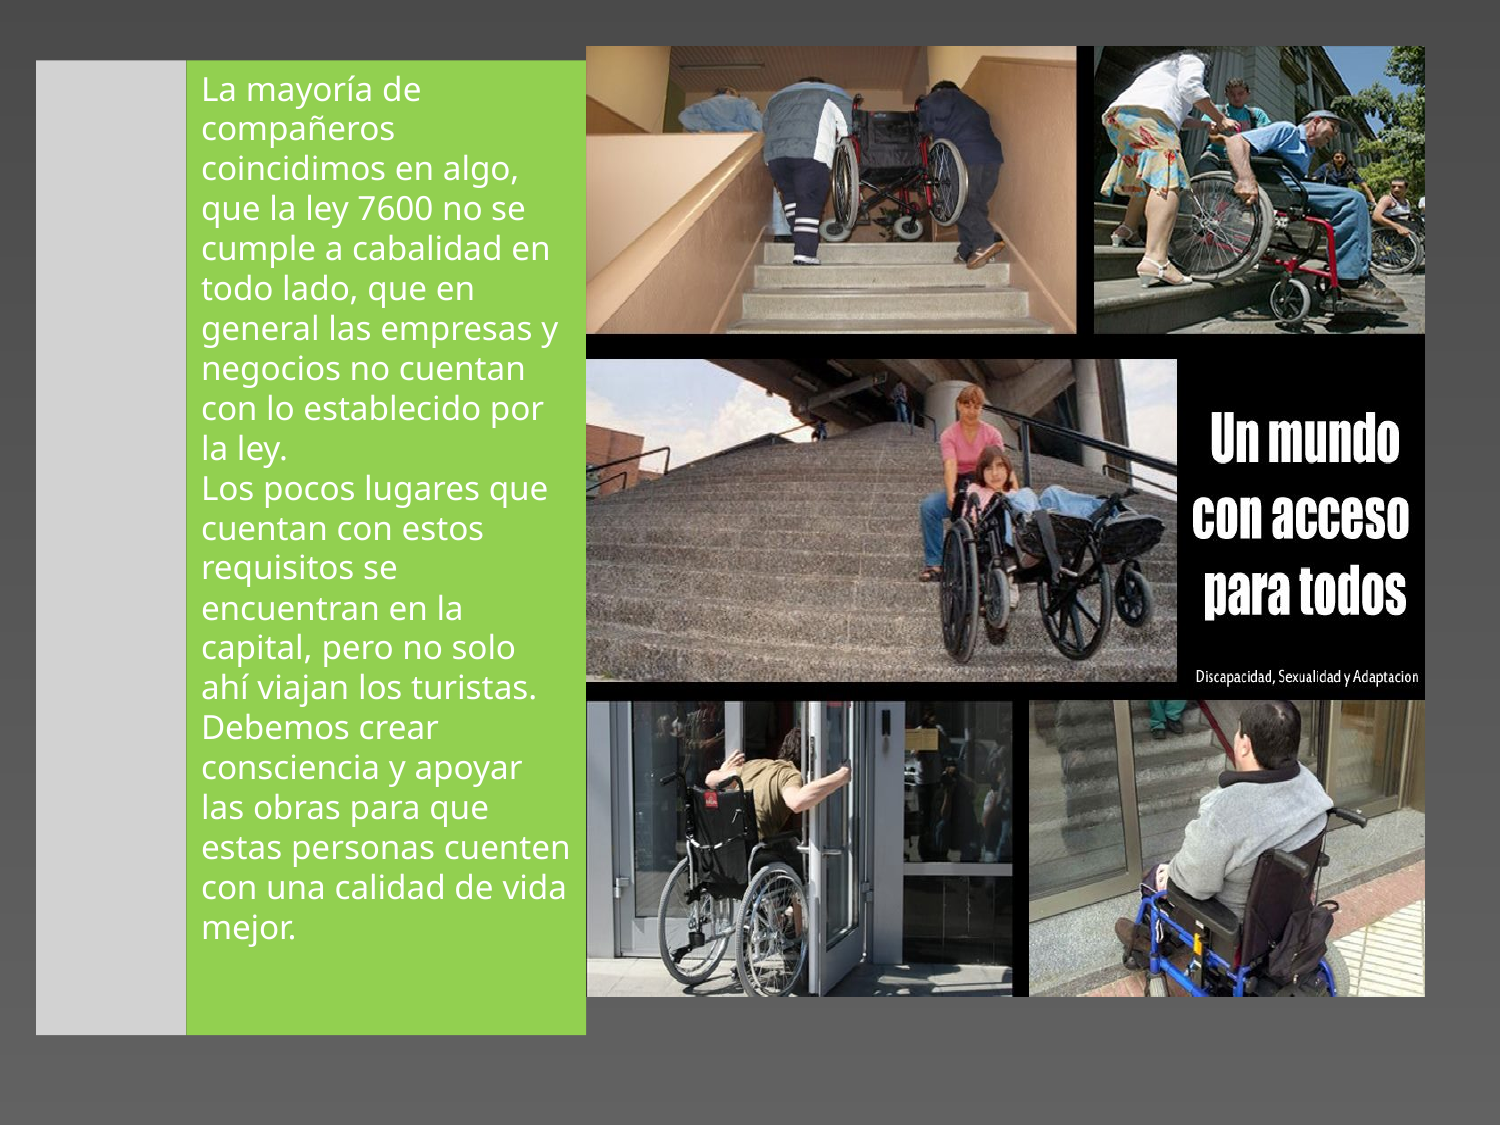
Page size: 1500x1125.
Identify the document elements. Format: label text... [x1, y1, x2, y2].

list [586, 46, 1426, 997]
title [36, 60, 186, 1036]
list La mayoría de compañeros coincidimos en algo, que la ley 7600 no se cumple a cabalidad en todo lado, que en general las empresas y negocios no cuentan con lo establecido por la ley. Los pocos lugares que cuentan con estos requisitos se encuentran en la capital, pero no solo ahí viajan los turistas. Debemos crear consciencia y apoyar las obras para que estas personas cuenten con una calidad de vida mejor. [186, 60, 587, 1036]
